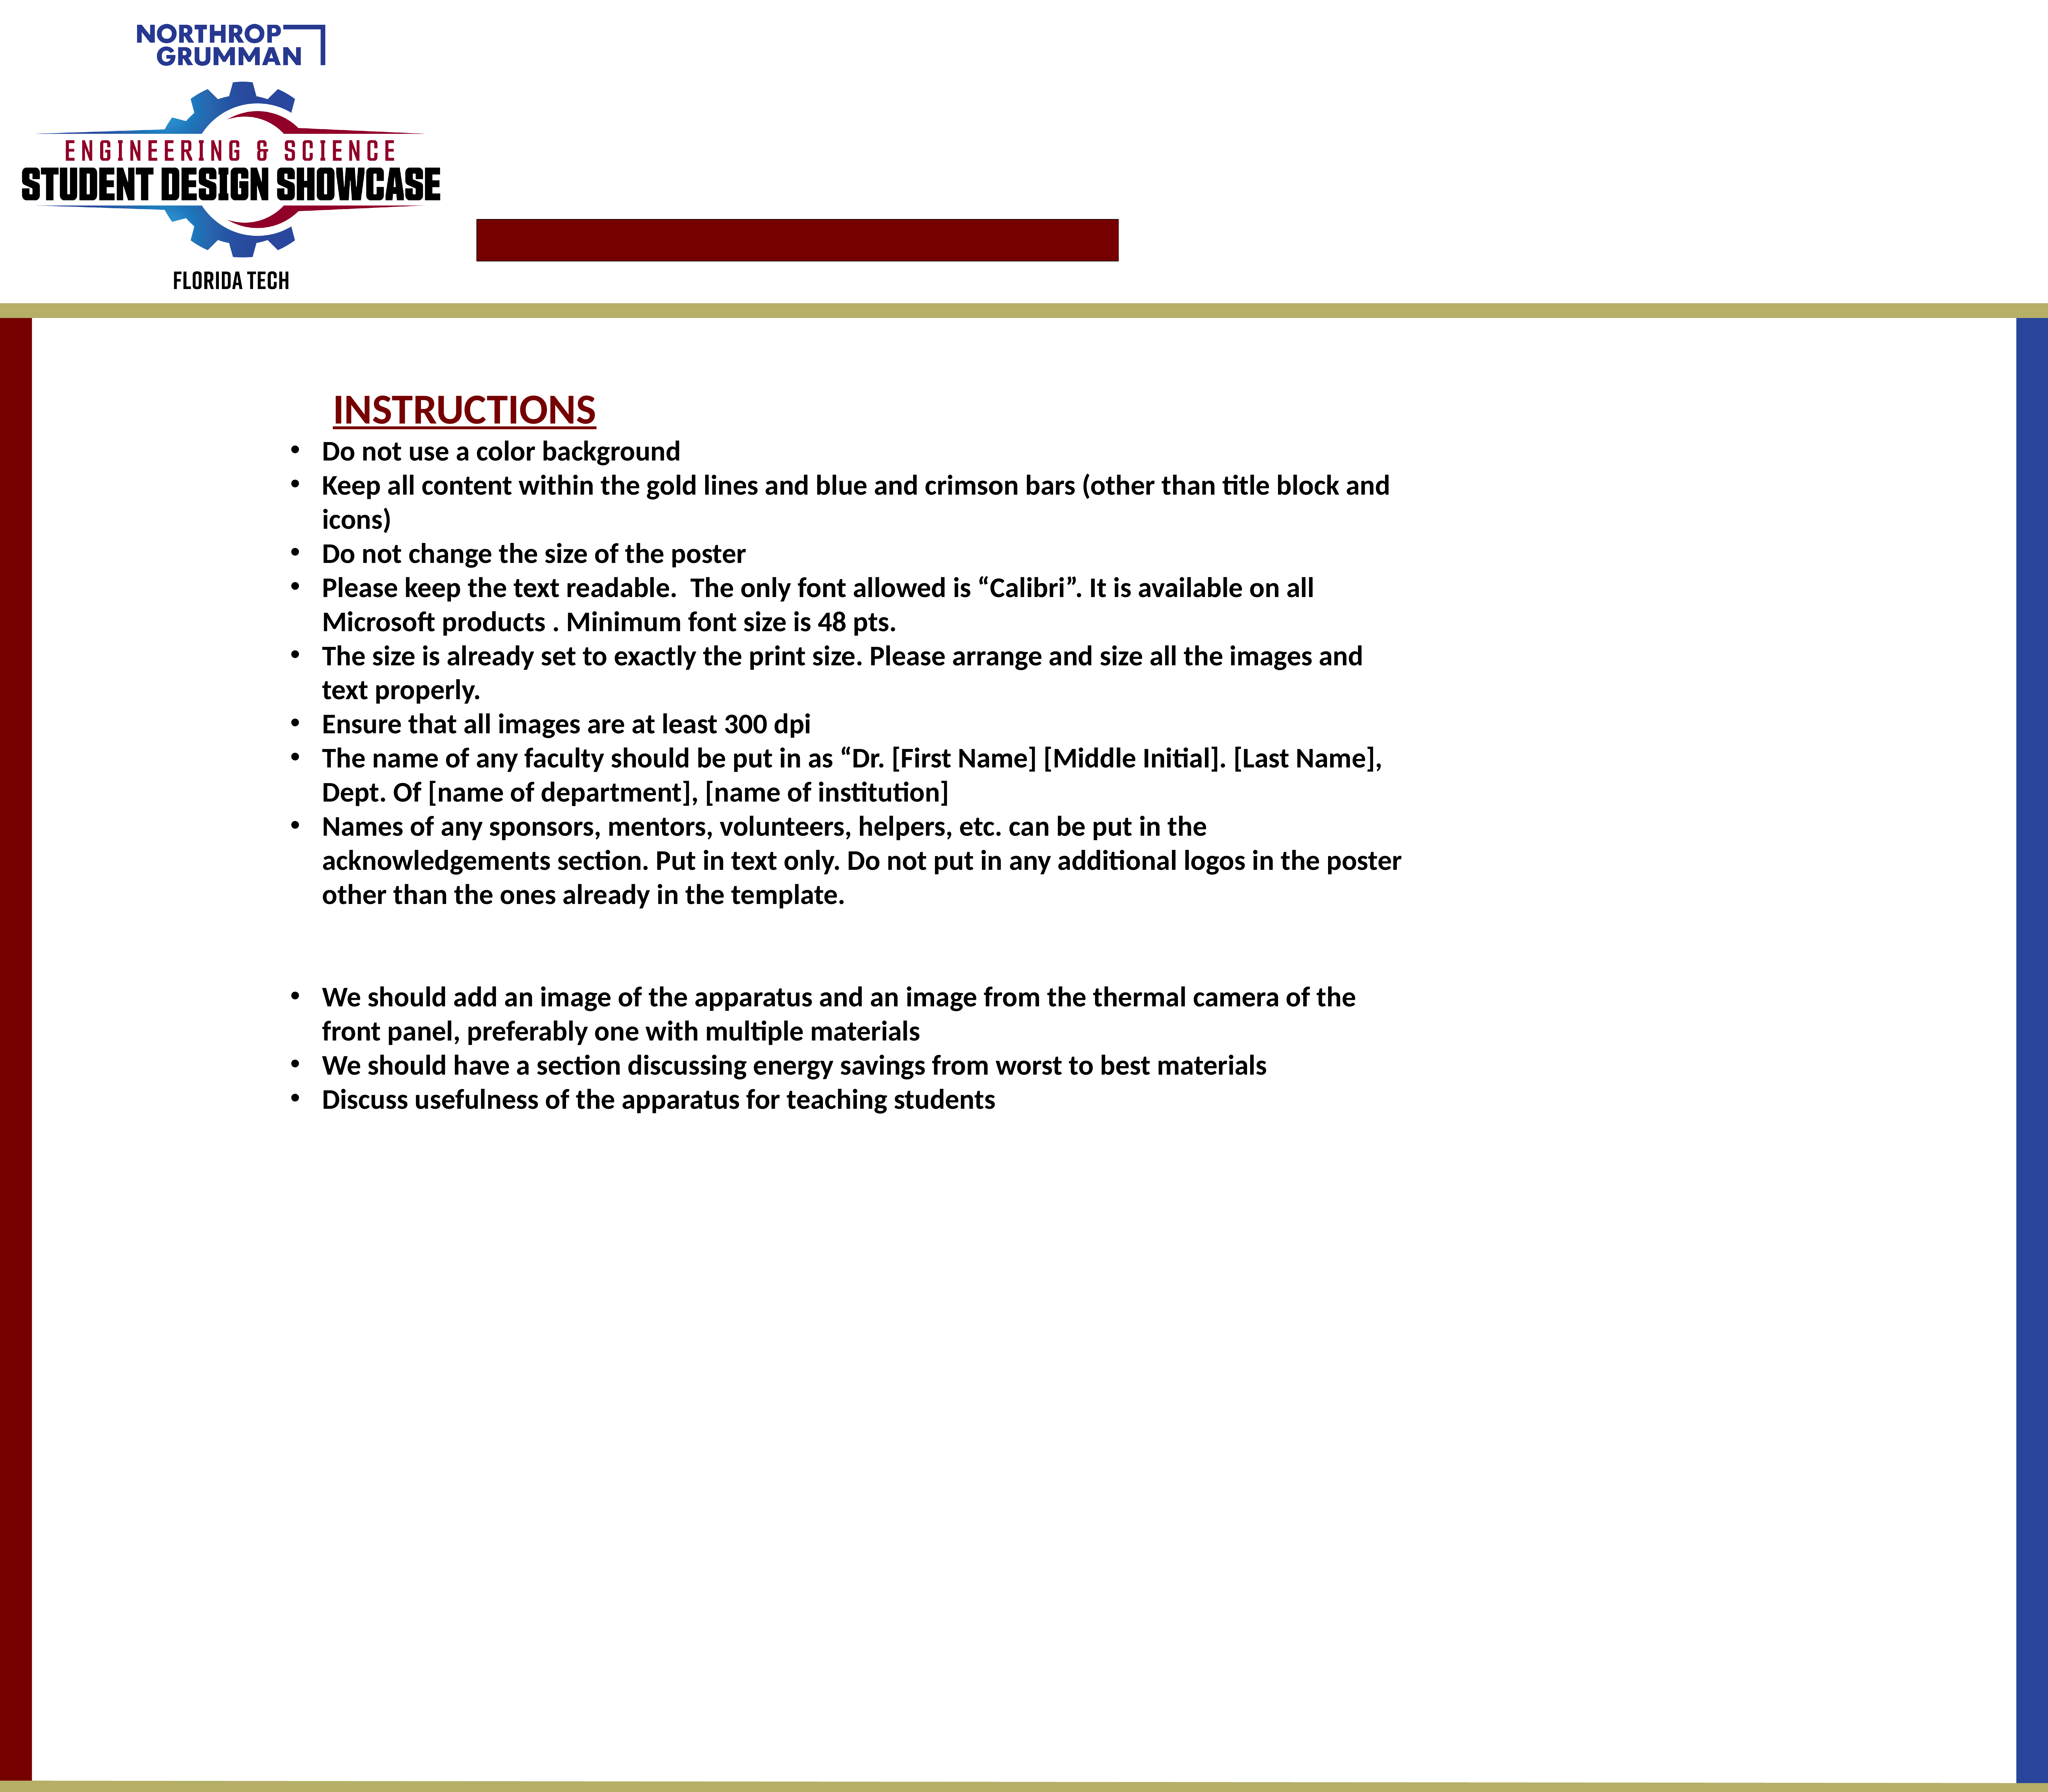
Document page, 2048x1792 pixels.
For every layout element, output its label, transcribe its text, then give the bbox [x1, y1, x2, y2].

picture [22, 24, 440, 289]
text_box [477, 219, 1119, 261]
text_box INSTRUCTIONS Do not use a color background Keep all content within the gold lines and blue and crimson bars (other than title block and icons) Do not change the size of the poster Please keep the text readable. The only font allowed is “Calibri”. It is available on all Microsoft products . Minimum font size is 48 pts. The size is already set to exactly the print size. Please arrange and size all the images and text properly. Ensure that all images are at least 300 dpi The name of any faculty should be put in as “Dr. [First Name] [Middle Initial]. [Last Name], Dept. Of [name of department], [name of institution] Names of any sponsors, mentors, volunteers, helpers, etc. can be put in the acknowledgements section. Put in text only. Do not put in any additional logos in the poster other than the ones already in the template. We should add an image of the apparatus and an image from the thermal camera of the front panel, preferably one with multiple materials We should have a section discussing energy savings from worst to best materials Discuss usefulness of the apparatus for teaching students [286, 379, 1415, 1253]
